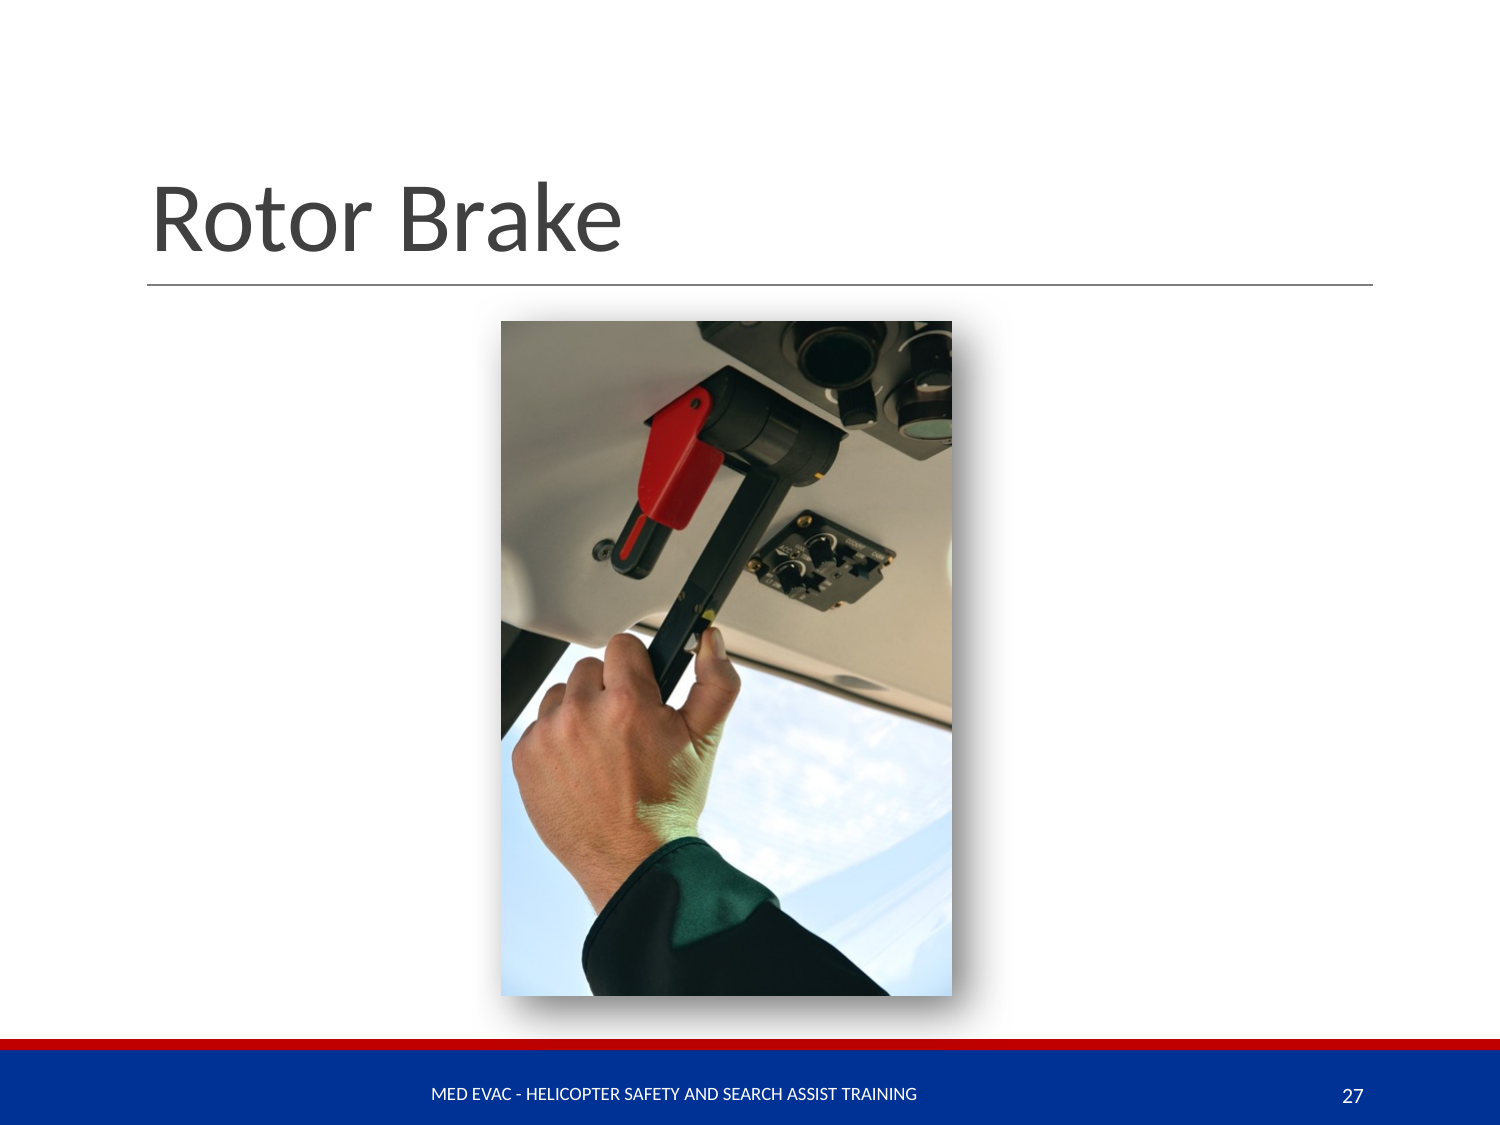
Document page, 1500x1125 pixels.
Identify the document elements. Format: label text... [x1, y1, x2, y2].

picture [501, 321, 952, 996]
footer MED EVAC - HELICOPTER SAFETY AND SEARCH ASSIST TRAINING [429, 1079, 1072, 1125]
slide_number ‹#› [1337, 1078, 1369, 1125]
title Rotor Brake [147, 148, 824, 339]
